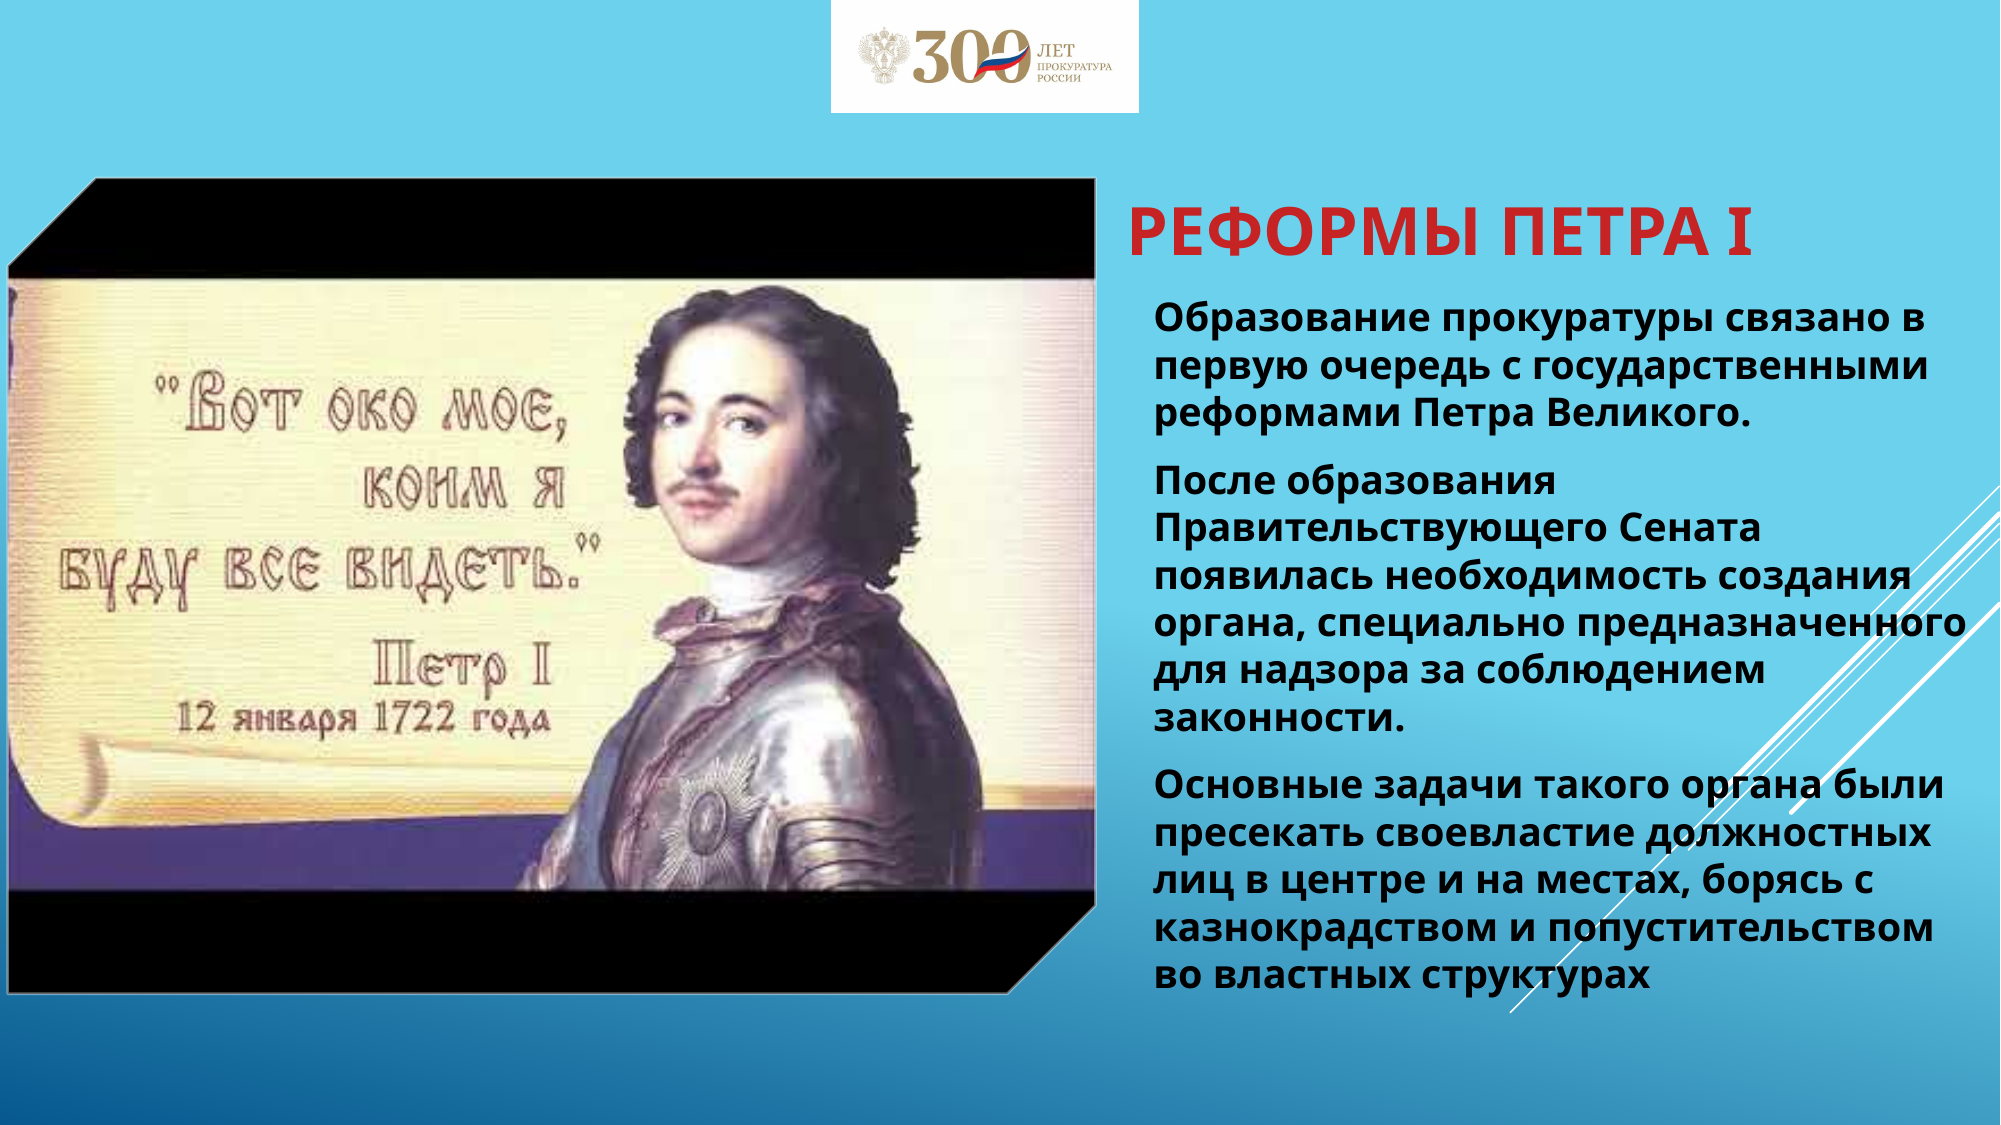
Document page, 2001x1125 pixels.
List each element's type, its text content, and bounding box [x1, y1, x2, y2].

picture [7, 177, 1096, 994]
title Реформы Петра I [946, 171, 1934, 276]
list Образование прокуратуры связано в первую очередь с государственными реформами Петра Великого. После образования Правительствующего Сената появилась необходимость создания органа, специально предназначенного для надзора за соблюдением законности. Основные задачи такого органа были пресекать своевластие должностных лиц в центре и на местах, борясь с казнокрадством и попустительством во властных структурах [1138, 284, 2000, 1125]
picture [830, 0, 1139, 113]
